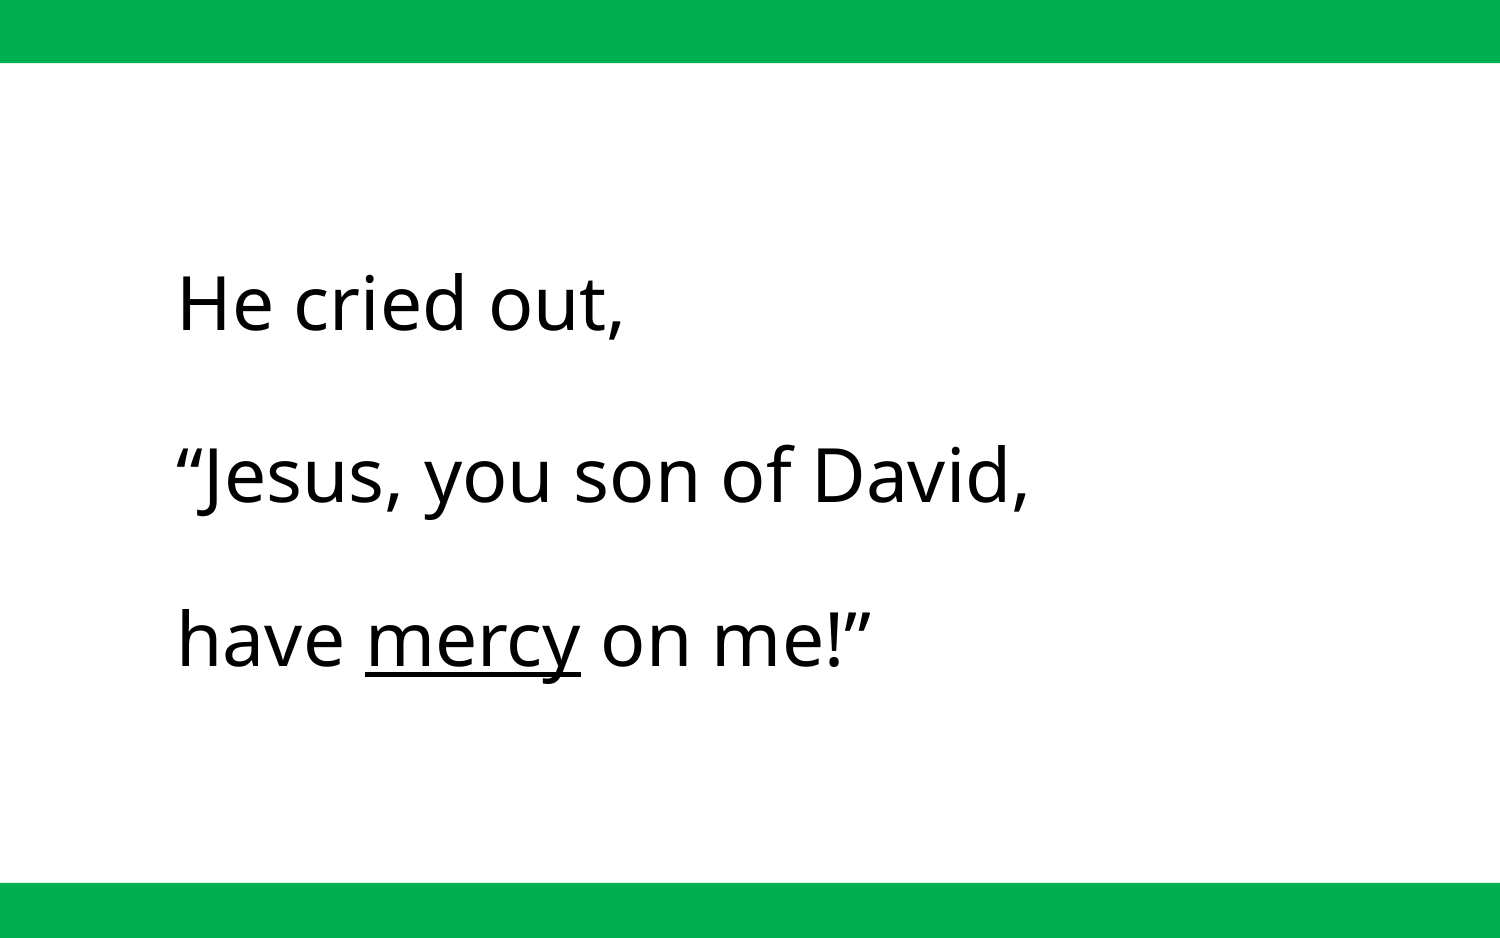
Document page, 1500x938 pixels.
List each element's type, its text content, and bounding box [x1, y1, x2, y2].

text_box “Jesus, you son of David, [162, 420, 1338, 525]
text_box He cried out, [162, 247, 1338, 353]
text_box [0, 882, 1500, 938]
text_box [0, 0, 1500, 64]
text_box have mercy on me!” [162, 583, 1338, 689]
